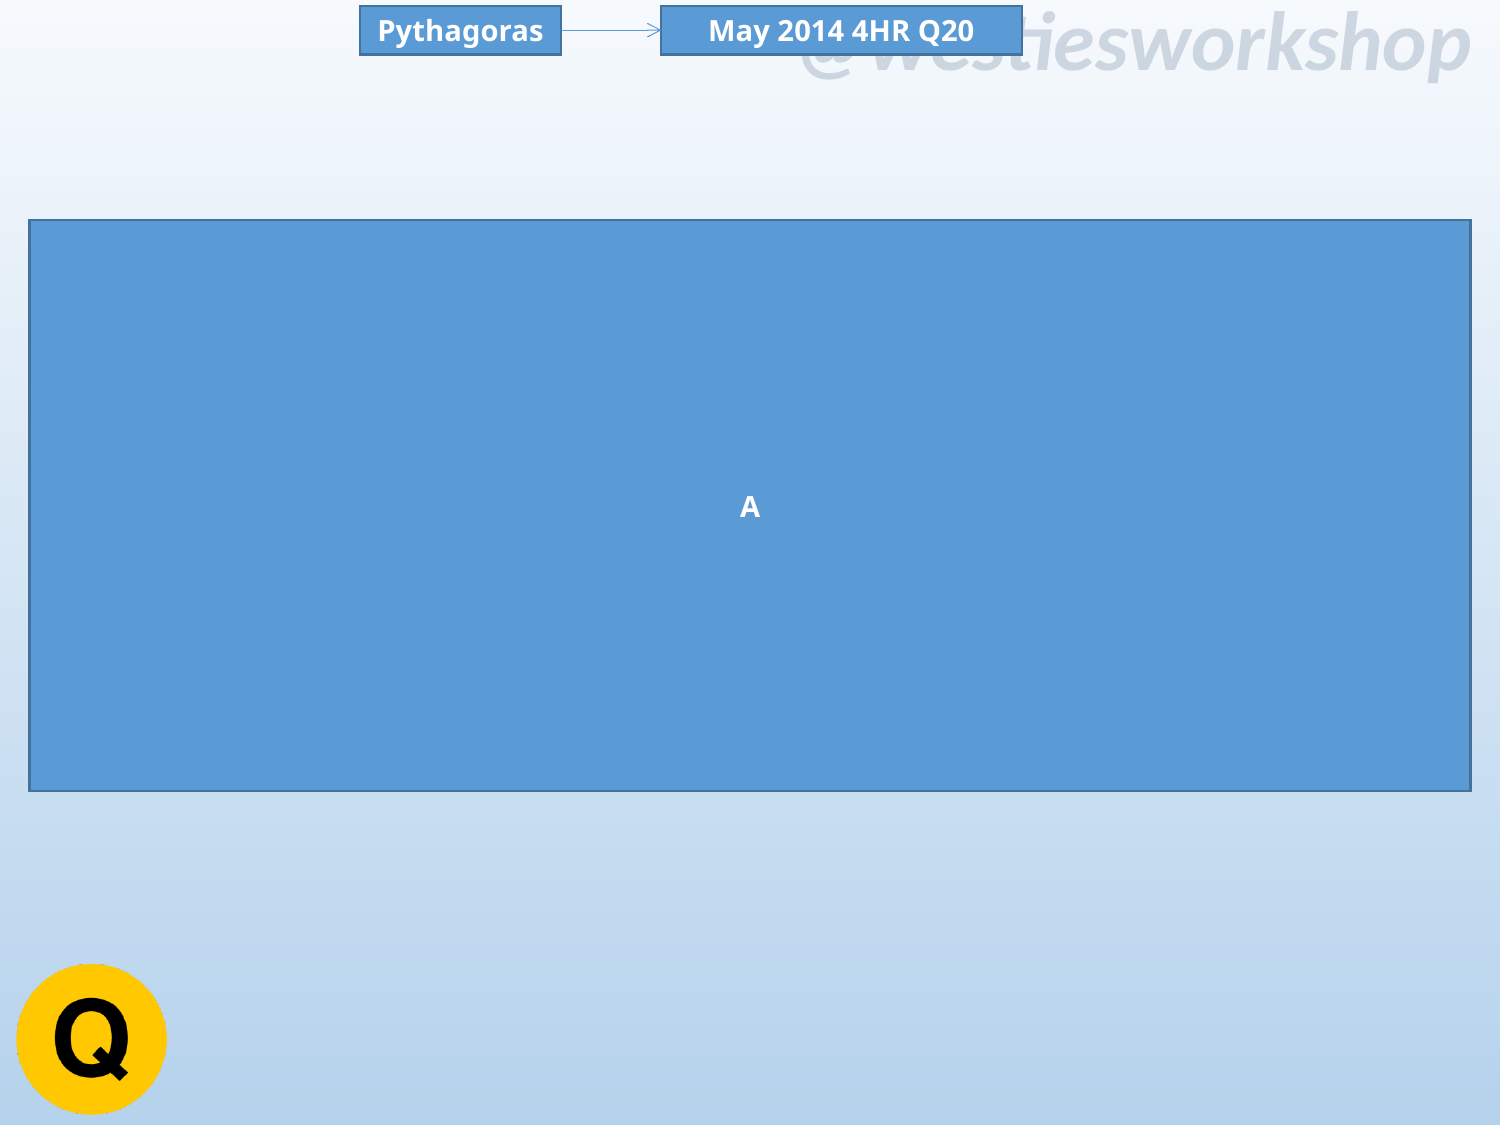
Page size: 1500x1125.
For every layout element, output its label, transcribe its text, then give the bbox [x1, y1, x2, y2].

picture [0, 940, 191, 1125]
text_box May 2014 4HR Q20 [660, 5, 1023, 56]
picture [29, 219, 1471, 792]
text_box Pythagoras [359, 5, 562, 56]
